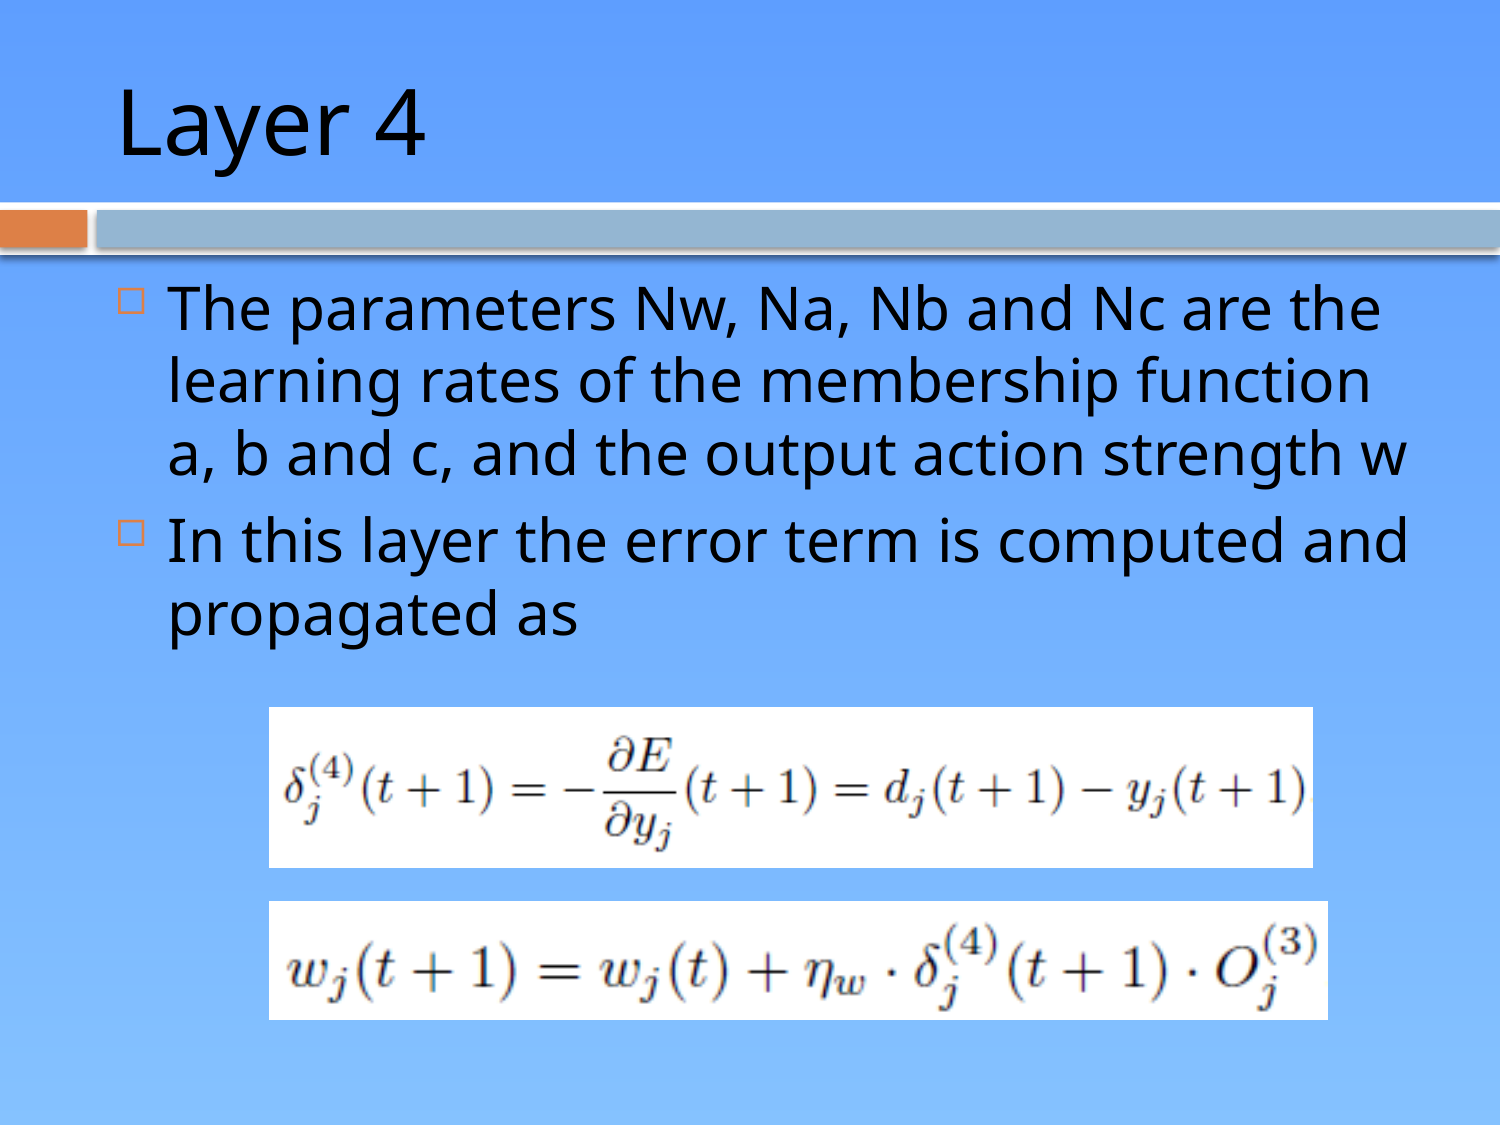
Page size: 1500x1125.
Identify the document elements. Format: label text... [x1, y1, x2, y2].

picture [269, 707, 1313, 868]
title Layer 4 [100, 37, 1438, 200]
picture [269, 900, 1328, 1020]
list The parameters Nw, Na, Nb and Nc are the learning rates of the membership function a, b and c, and the output action strength w In this layer the error term is computed and propagated as [100, 262, 1438, 727]
